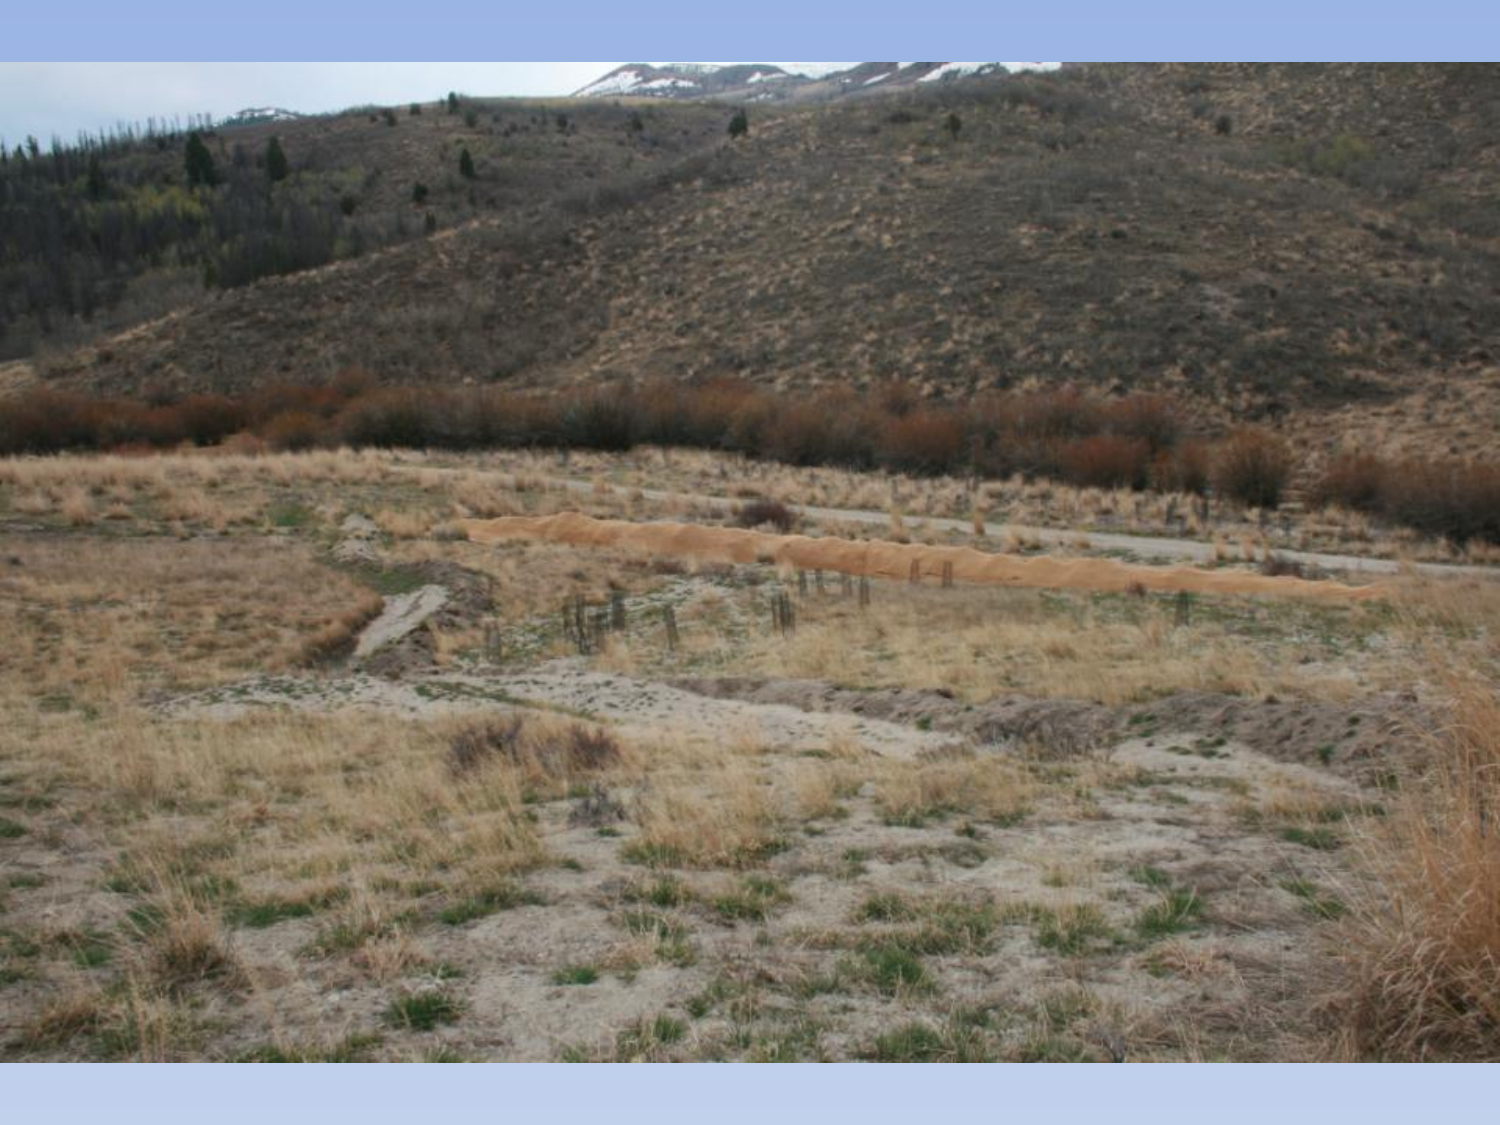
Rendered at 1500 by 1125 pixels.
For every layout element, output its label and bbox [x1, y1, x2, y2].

picture [0, 62, 1500, 1063]
